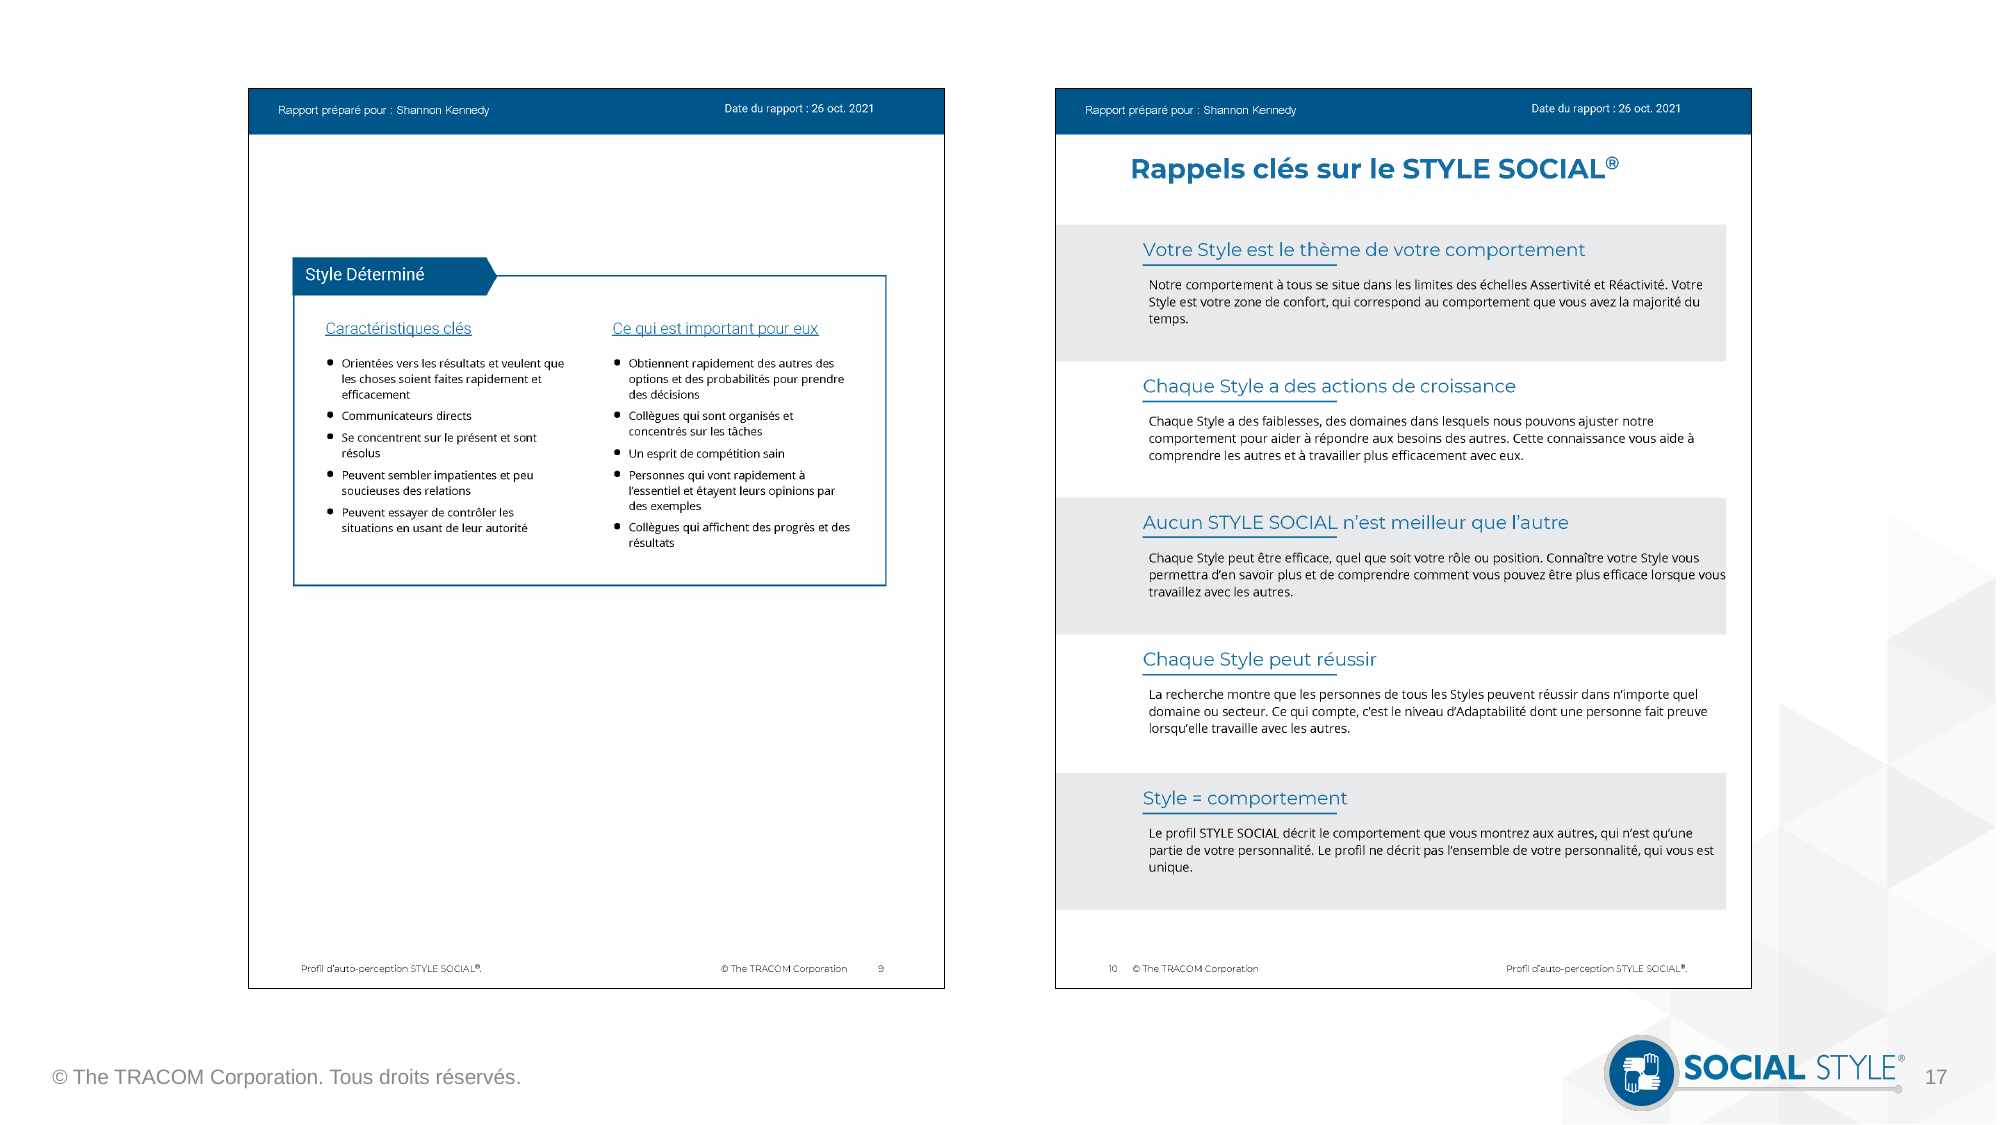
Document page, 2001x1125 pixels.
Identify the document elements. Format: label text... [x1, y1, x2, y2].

picture [1604, 1103, 1905, 1111]
text_box 17 [1512, 1056, 1963, 1103]
picture [1055, 88, 1752, 989]
picture [1604, 1035, 1905, 1056]
picture [248, 88, 945, 989]
text_box © The TRACOM Corporation. Tous droits réservés. [37, 1056, 1338, 1103]
